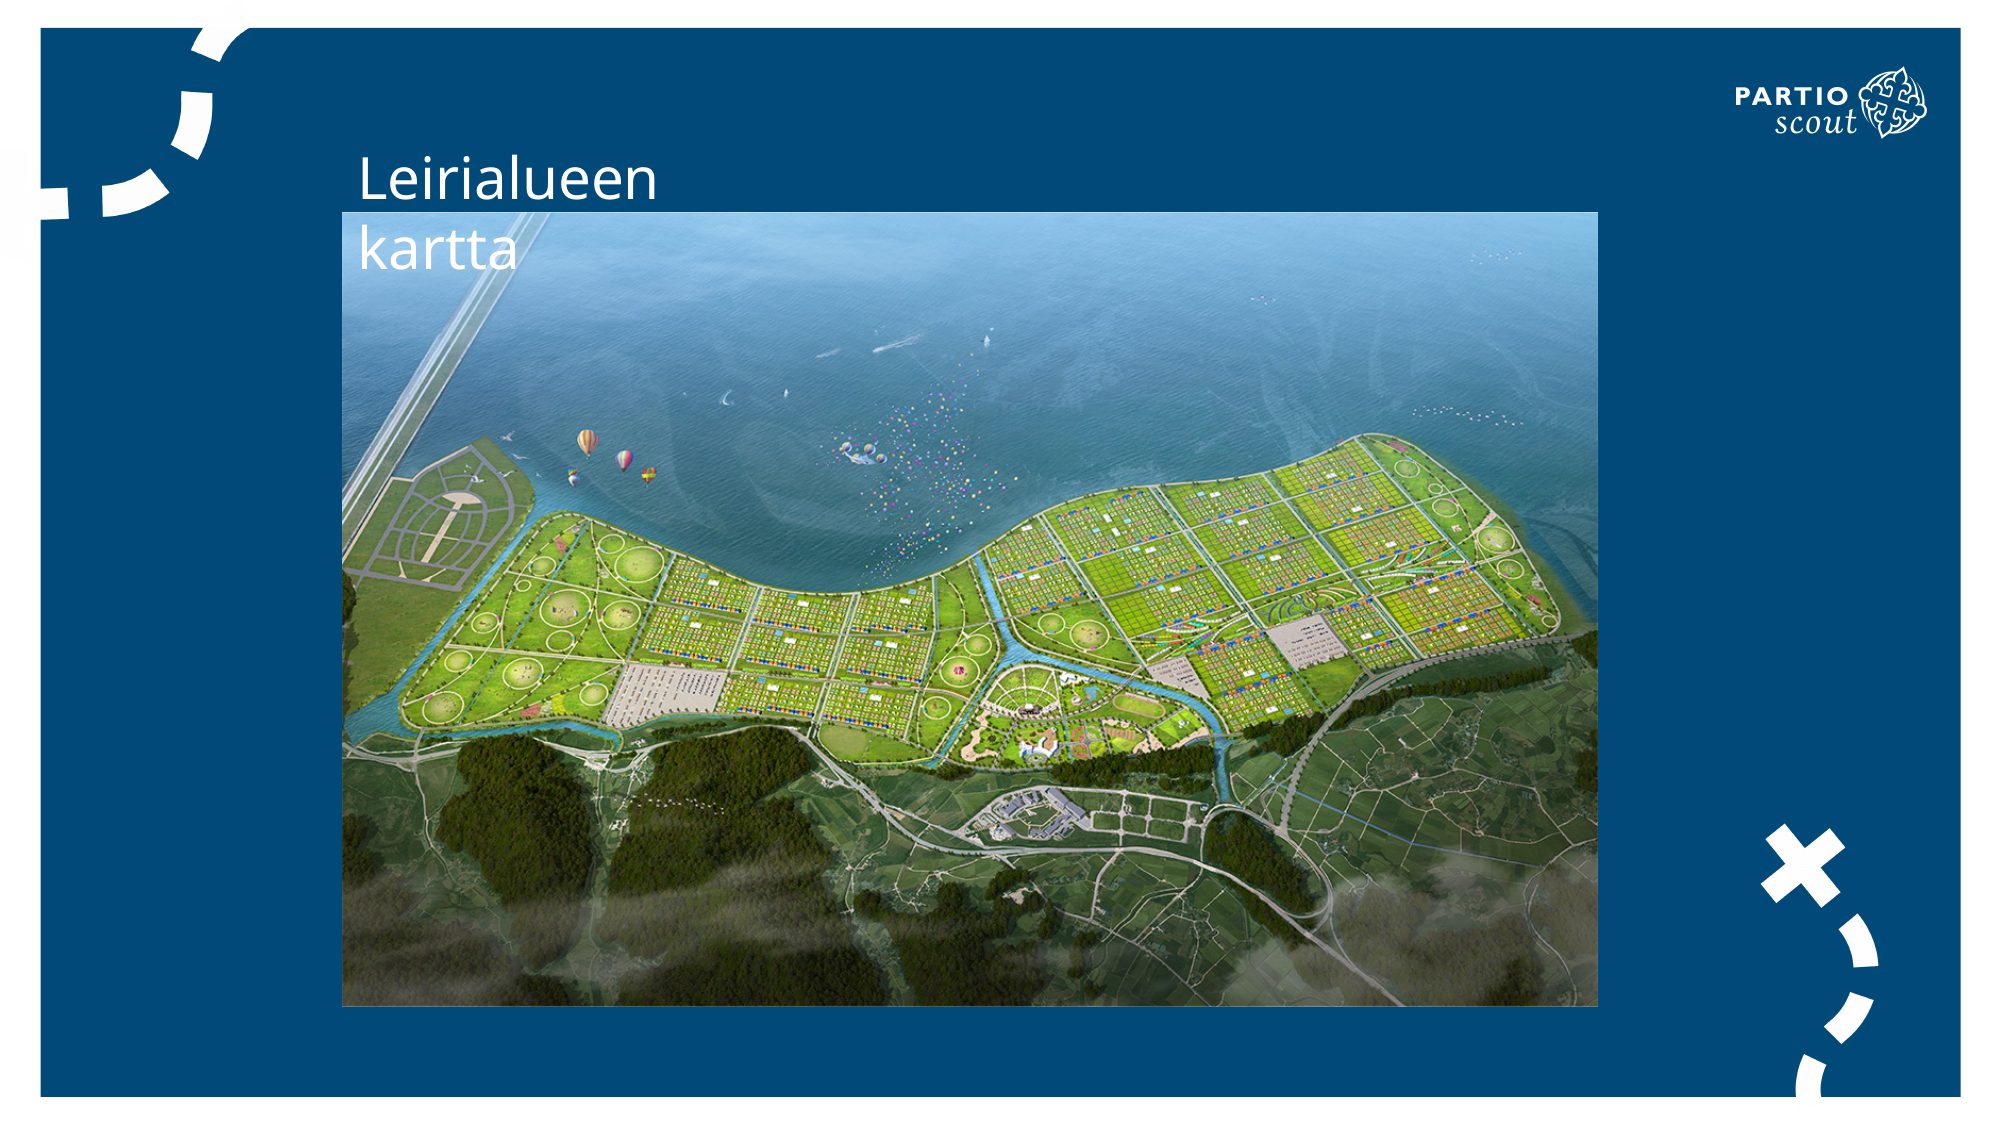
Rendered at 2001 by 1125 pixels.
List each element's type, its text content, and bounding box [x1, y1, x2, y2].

picture [1736, 66, 1927, 139]
picture [1721, 791, 1913, 1125]
text_box Leirialueen kartta [342, 133, 853, 212]
picture [0, 0, 324, 357]
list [342, 212, 1598, 1007]
